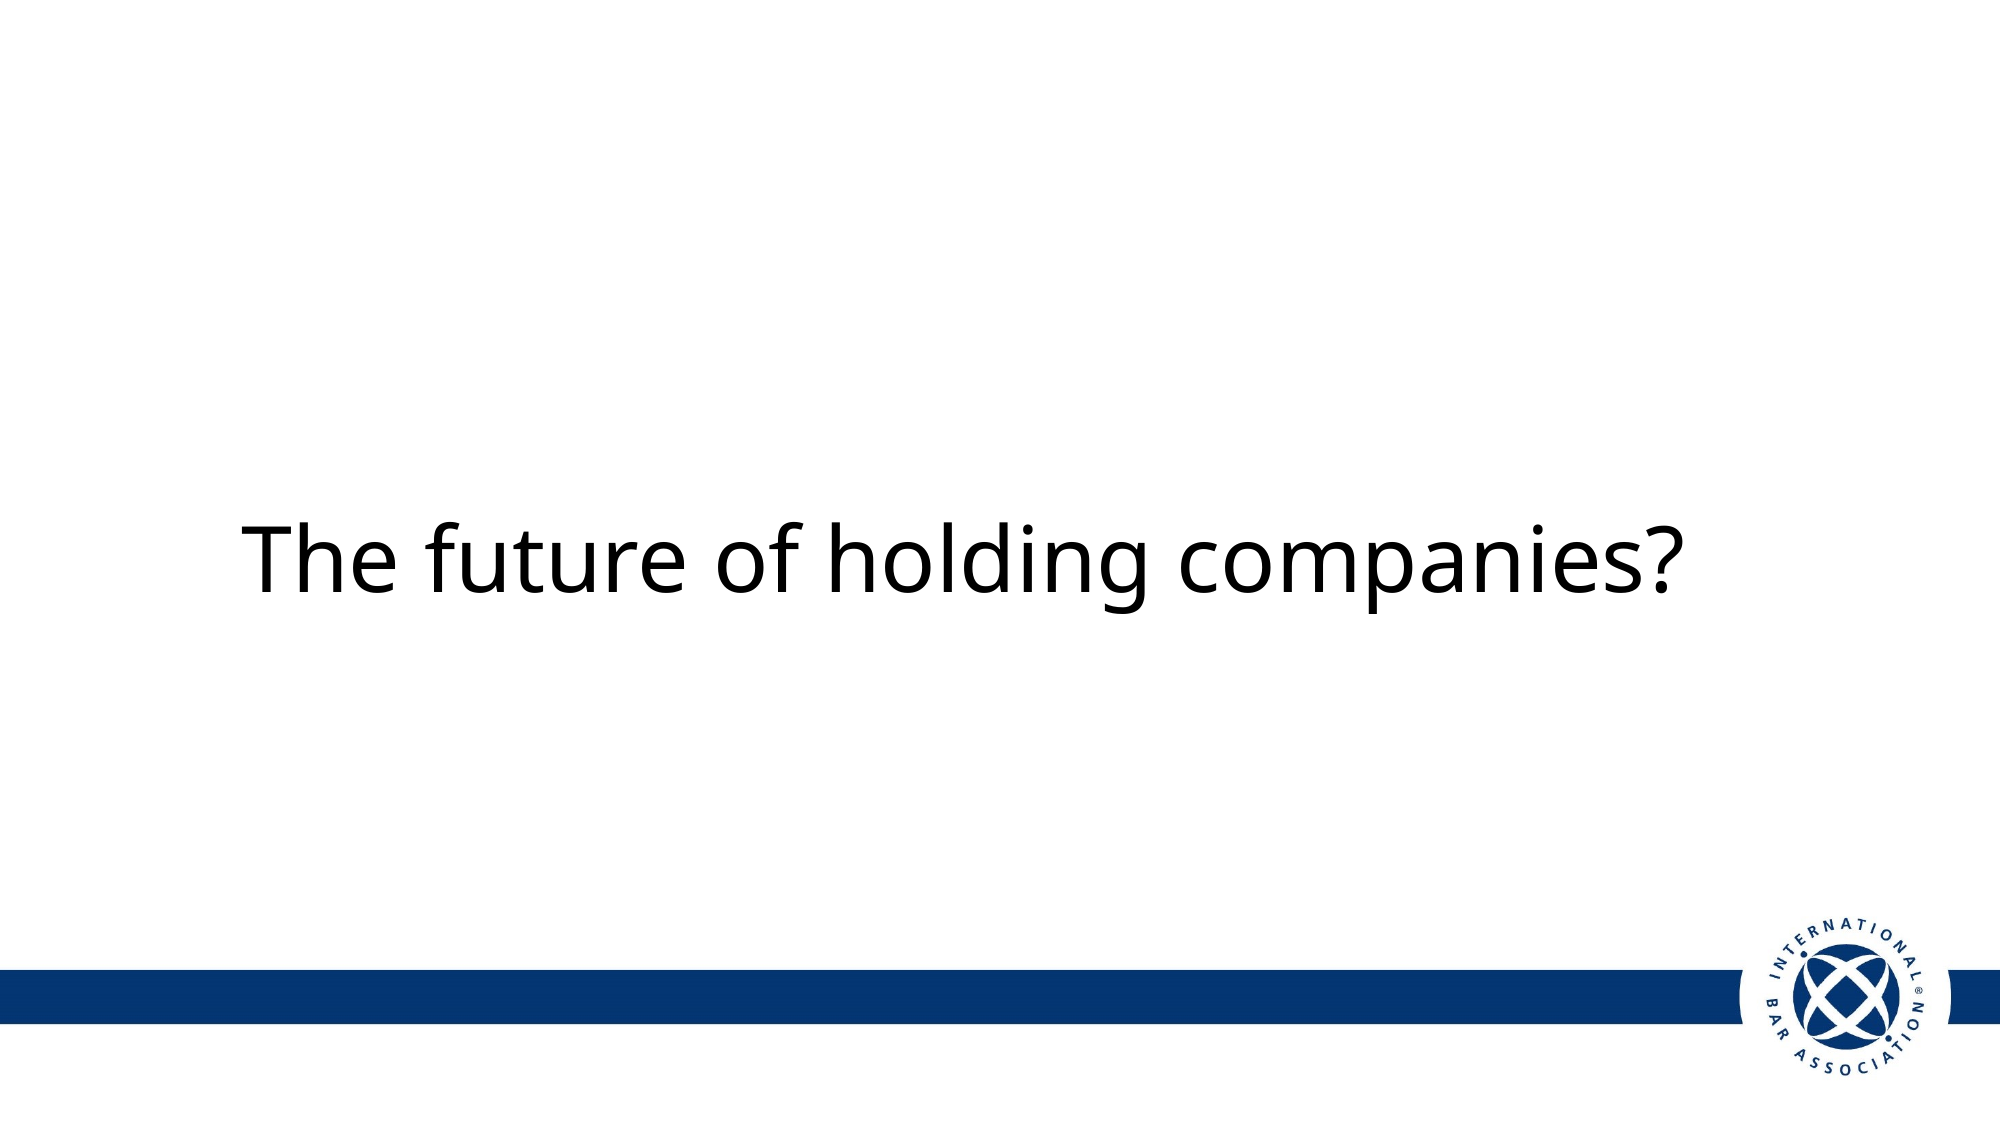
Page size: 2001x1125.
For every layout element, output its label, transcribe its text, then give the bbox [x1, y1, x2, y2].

picture [0, 0, 2000, 1125]
title The future of holding companies? [226, 453, 1774, 672]
